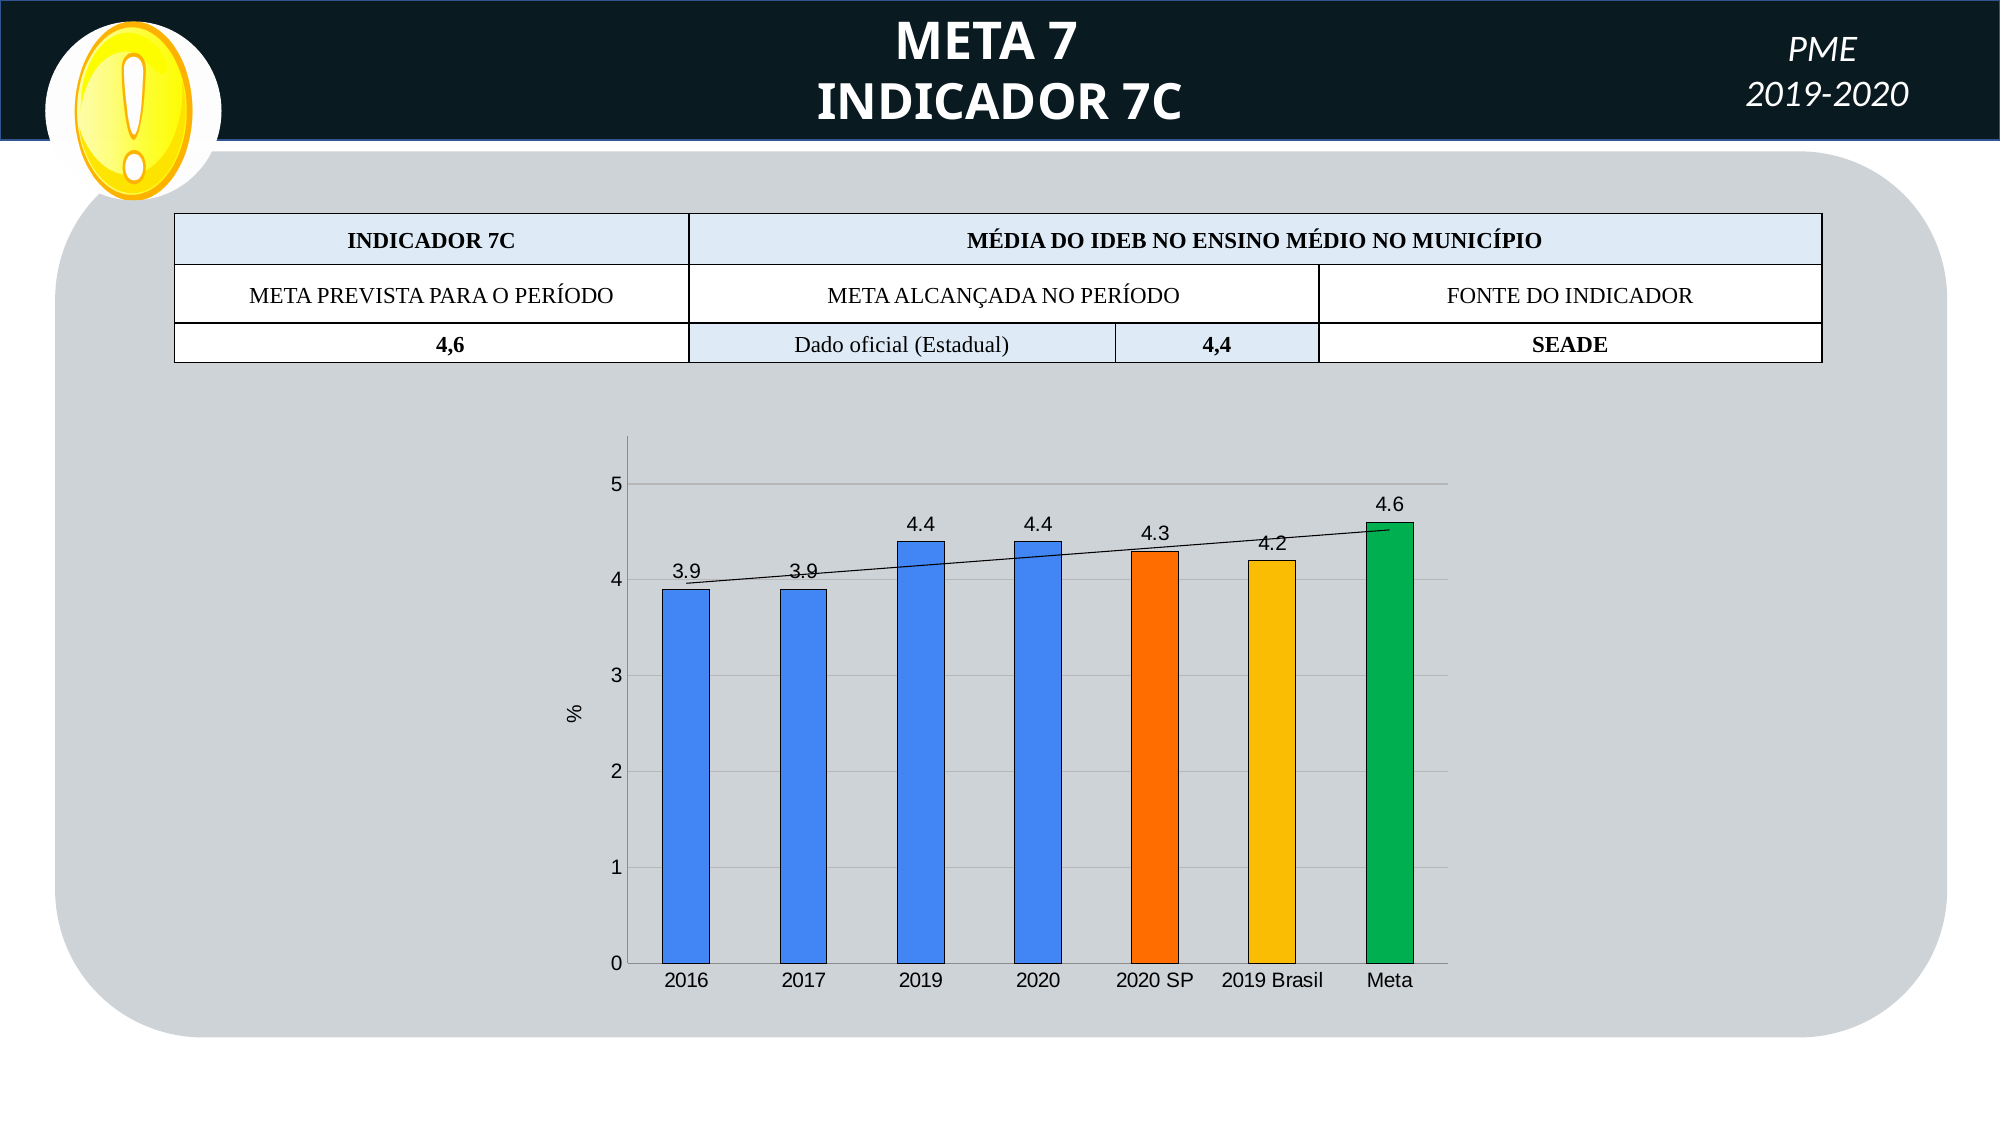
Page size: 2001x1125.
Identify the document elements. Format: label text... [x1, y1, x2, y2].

table_cell 4,4 [1116, 324, 1318, 362]
table_cell Dado oficial (Estadual) [690, 324, 1115, 362]
text_box META 7 INDICADOR 7C [0, 0, 2000, 141]
chart [529, 424, 1467, 1005]
text_box [54, 150, 1949, 1039]
table_cell META ALCANÇADA NO PERÍODO [690, 265, 1318, 322]
table_header INDICADOR 7C [175, 214, 688, 264]
table_header MÉDIA DO IDEB NO ENSINO MÉDIO NO MUNICÍPIO [690, 214, 1821, 264]
table_cell 4,6 [175, 324, 688, 362]
table_cell FONTE DO INDICADOR [1320, 265, 1821, 322]
table_cell SEADE [1320, 324, 1821, 362]
table_cell META PREVISTA PARA O PERÍODO [175, 265, 688, 322]
text_box PME 2019-2020 [1630, 16, 2000, 121]
picture [45, 21, 222, 201]
